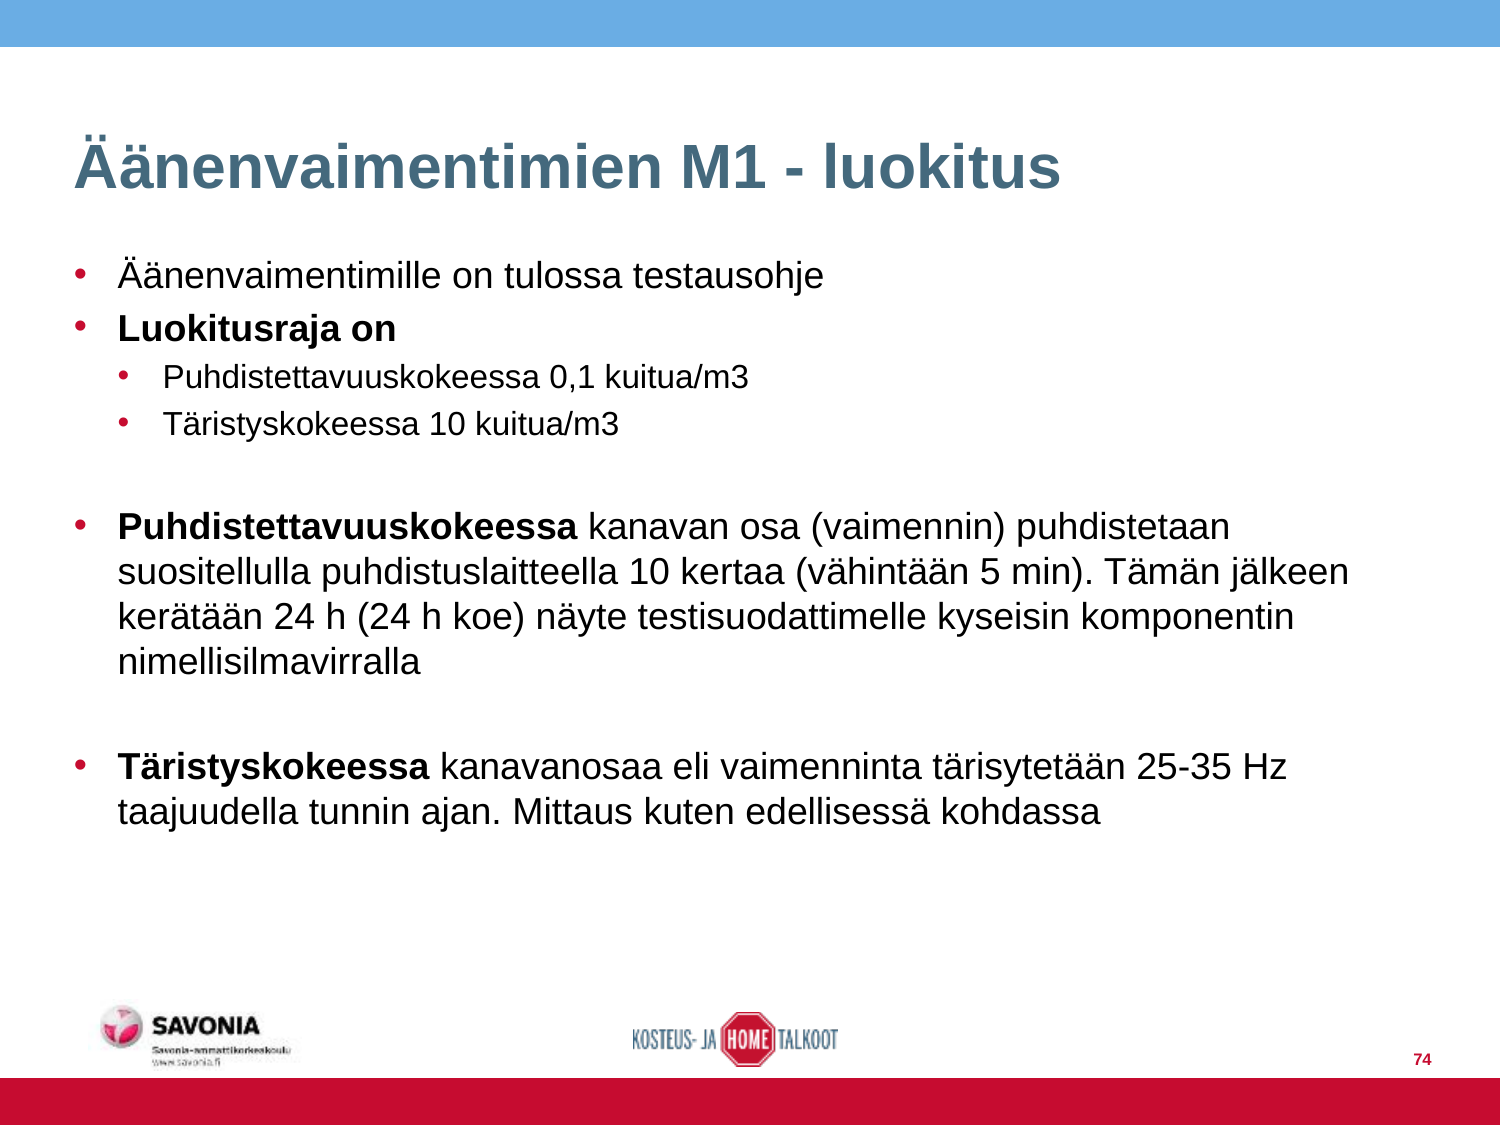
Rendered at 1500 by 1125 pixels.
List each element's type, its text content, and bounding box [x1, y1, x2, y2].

slide_number 74 [1364, 1016, 1447, 1077]
picture [88, 999, 302, 1071]
list Äänenvaimentimille on tulossa testausohje Luokitusraja on Puhdistettavuuskokeessa 0,1 kuitua/m3 Täristyskokeessa 10 kuitua/m3 Puhdistettavuuskokeessa kanavan osa (vaimennin) puhdistetaan suositellulla puhdistuslaitteella 10 kertaa (vähintään 5 min). Tämän jälkeen kerätään 24 h (24 h koe) näyte testisuodattimelle kyseisin komponentin nimellisilmavirralla Täristyskokeessa kanavanosaa eli vaimenninta tärisytetään 25-35 Hz taajuudella tunnin ajan. Mittaus kuten edellisessä kohdassa [58, 243, 1409, 805]
title Äänenvaimentimien M1 - luokitus [58, 21, 1409, 209]
picture [633, 1012, 838, 1067]
